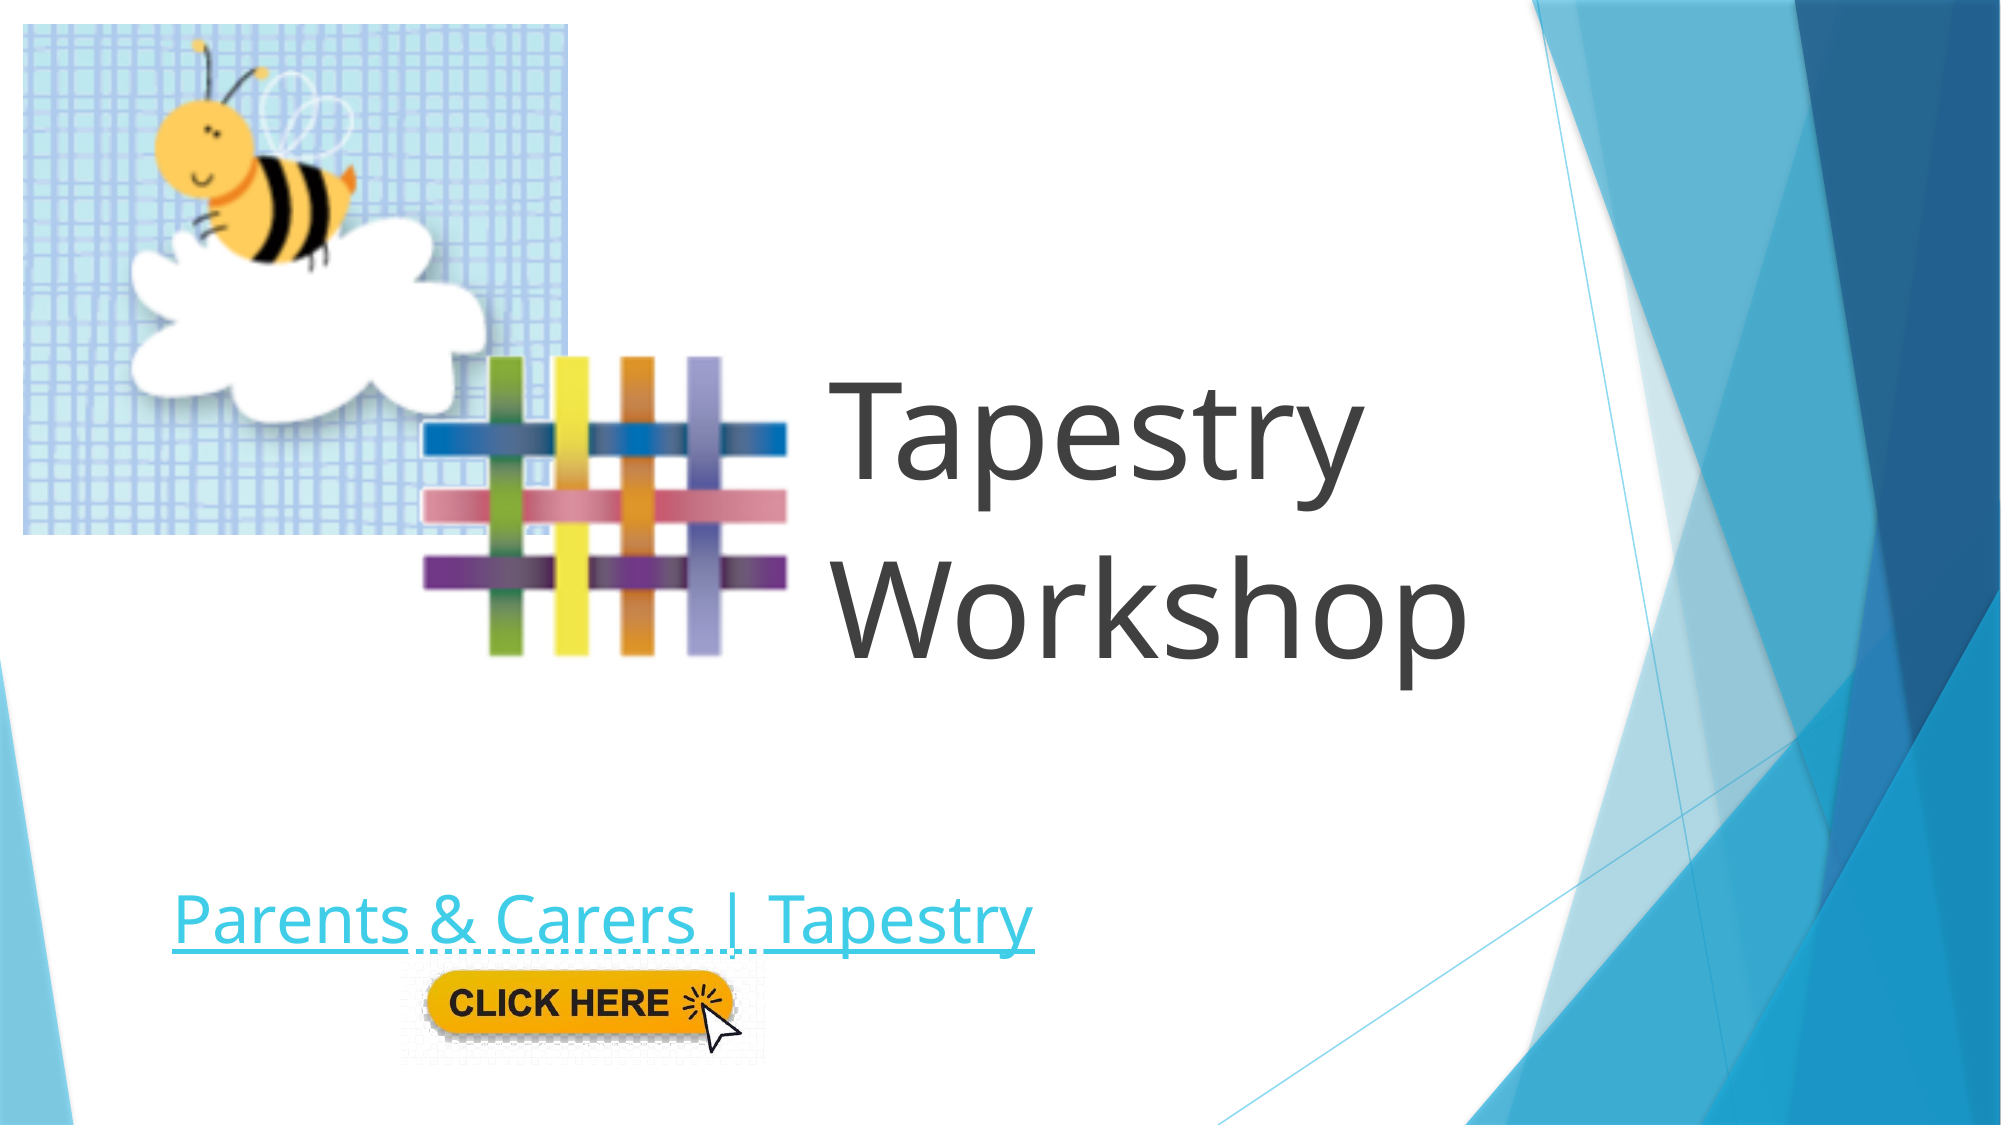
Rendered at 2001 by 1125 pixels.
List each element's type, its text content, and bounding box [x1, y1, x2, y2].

picture [23, 24, 868, 672]
text_box Parents & Carers | Tapestry [157, 869, 1159, 976]
list Tapestry Workshop [813, 337, 1800, 694]
picture [400, 947, 767, 1065]
